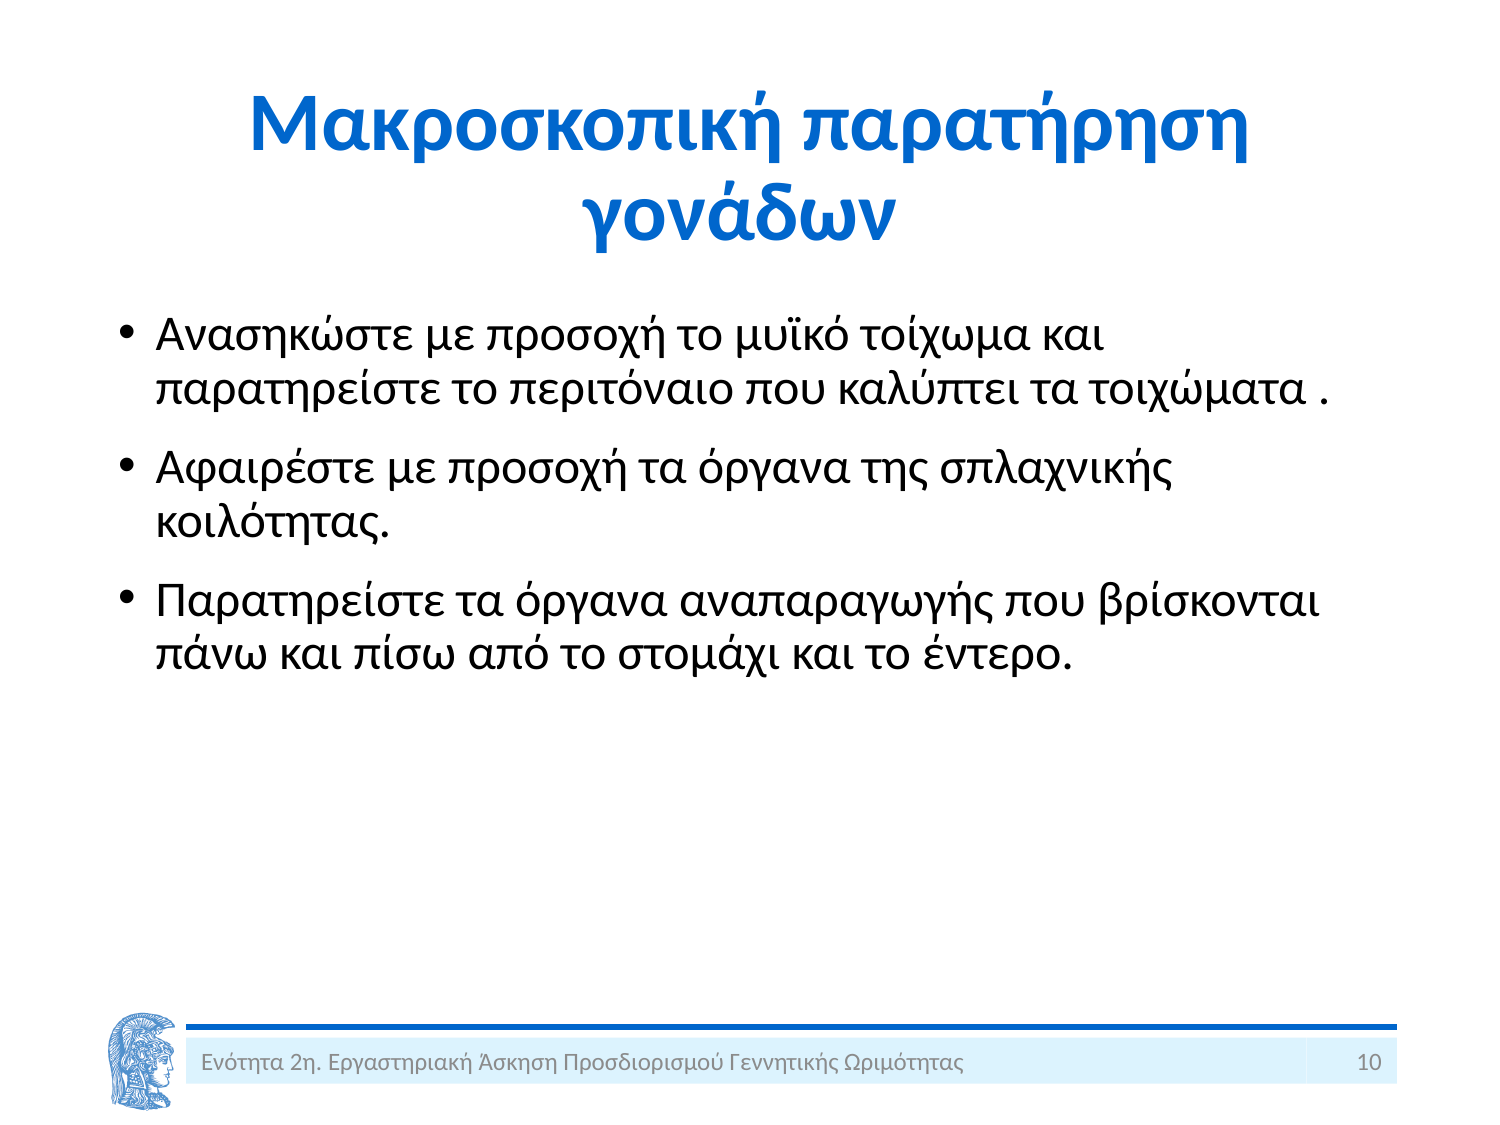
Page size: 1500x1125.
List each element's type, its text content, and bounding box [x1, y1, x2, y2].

list Ανασηκώστε με προσοχή το μυϊκό τοίχωμα και παρατηρείστε το περιτόναιο που καλύπτει τα τοιχώματα . Αφαιρέστε με προσοχή τα όργανα της σπλαχνικής κοιλότητας. Παρατηρείστε τα όργανα αναπαραγωγής που βρίσκονται πάνω και πίσω από το στομάχι και το έντερο. [103, 299, 1397, 1014]
picture [103, 1014, 186, 1114]
footer Ενότητα 2η. Εργαστηριακή Άσκηση Προσδιορισμού Γεννητικής Ωριμότητας [186, 1037, 1306, 1084]
title Μακροσκοπική παρατήρηση γονάδων [103, 59, 1397, 278]
slide_number 10 [1306, 1037, 1397, 1084]
